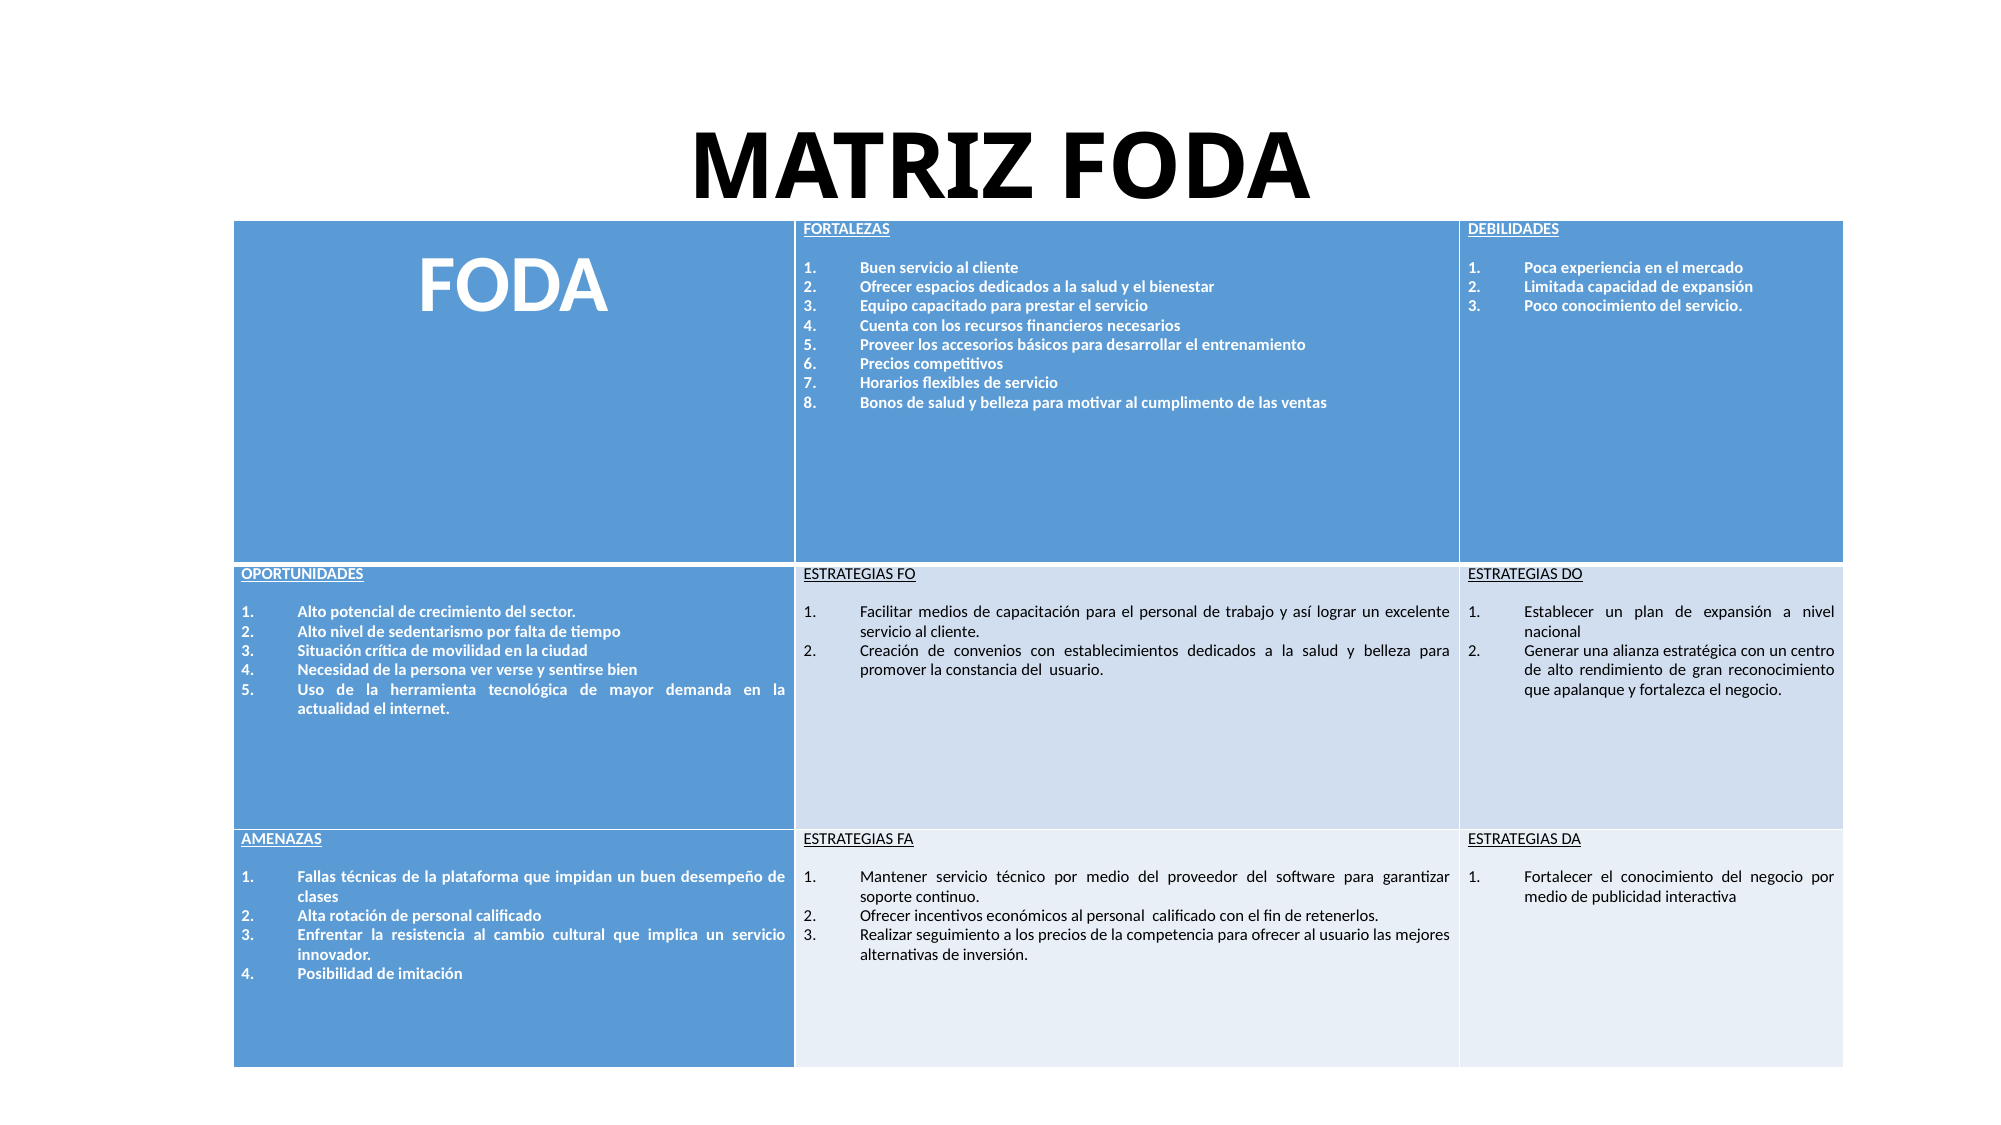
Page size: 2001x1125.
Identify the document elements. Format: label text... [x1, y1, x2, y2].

table_header FORTALEZAS Buen servicio al cliente Ofrecer espacios dedicados a la salud y el bienestar Equipo capacitado para prestar el servicio Cuenta con los recursos financieros necesarios Proveer los accesorios básicos para desarrollar el entrenamiento Precios competitivos Horarios flexibles de servicio Bonos de salud y belleza para motivar al cumplimento de las ventas [796, 221, 1459, 562]
table_header FODA [234, 221, 794, 562]
table_cell AMENAZAS Fallas técnicas de la plataforma que impidan un buen desempeño de clases Alta rotación de personal calificado Enfrentar la resistencia al cambio cultural que implica un servicio innovador. Posibilidad de imitación [234, 830, 794, 1067]
title MATRIZ FODA [137, 59, 1863, 278]
table_cell ESTRATEGIAS FO Facilitar medios de capacitación para el personal de trabajo y así lograr un excelente servicio al cliente. Creación de convenios con establecimientos dedicados a la salud y belleza para promover la constancia del usuario. [796, 567, 1459, 829]
table_header DEBILIDADES Poca experiencia en el mercado Limitada capacidad de expansión Poco conocimiento del servicio. [1460, 221, 1843, 562]
table_cell ESTRATEGIAS DO Establecer un plan de expansión a nivel nacional Generar una alianza estratégica con un centro de alto rendimiento de gran reconocimiento que apalanque y fortalezca el negocio. [1460, 567, 1843, 829]
table_cell ESTRATEGIAS FA Mantener servicio técnico por medio del proveedor del software para garantizar soporte continuo. Ofrecer incentivos económicos al personal calificado con el fin de retenerlos. Realizar seguimiento a los precios de la competencia para ofrecer al usuario las mejores alternativas de inversión. [796, 830, 1459, 1067]
table_cell ESTRATEGIAS DA Fortalecer el conocimiento del negocio por medio de publicidad interactiva [1460, 830, 1843, 1067]
table_cell OPORTUNIDADES Alto potencial de crecimiento del sector. Alto nivel de sedentarismo por falta de tiempo Situación crítica de movilidad en la ciudad Necesidad de la persona ver verse y sentirse bien Uso de la herramienta tecnológica de mayor demanda en la actualidad el internet. [234, 567, 794, 829]
